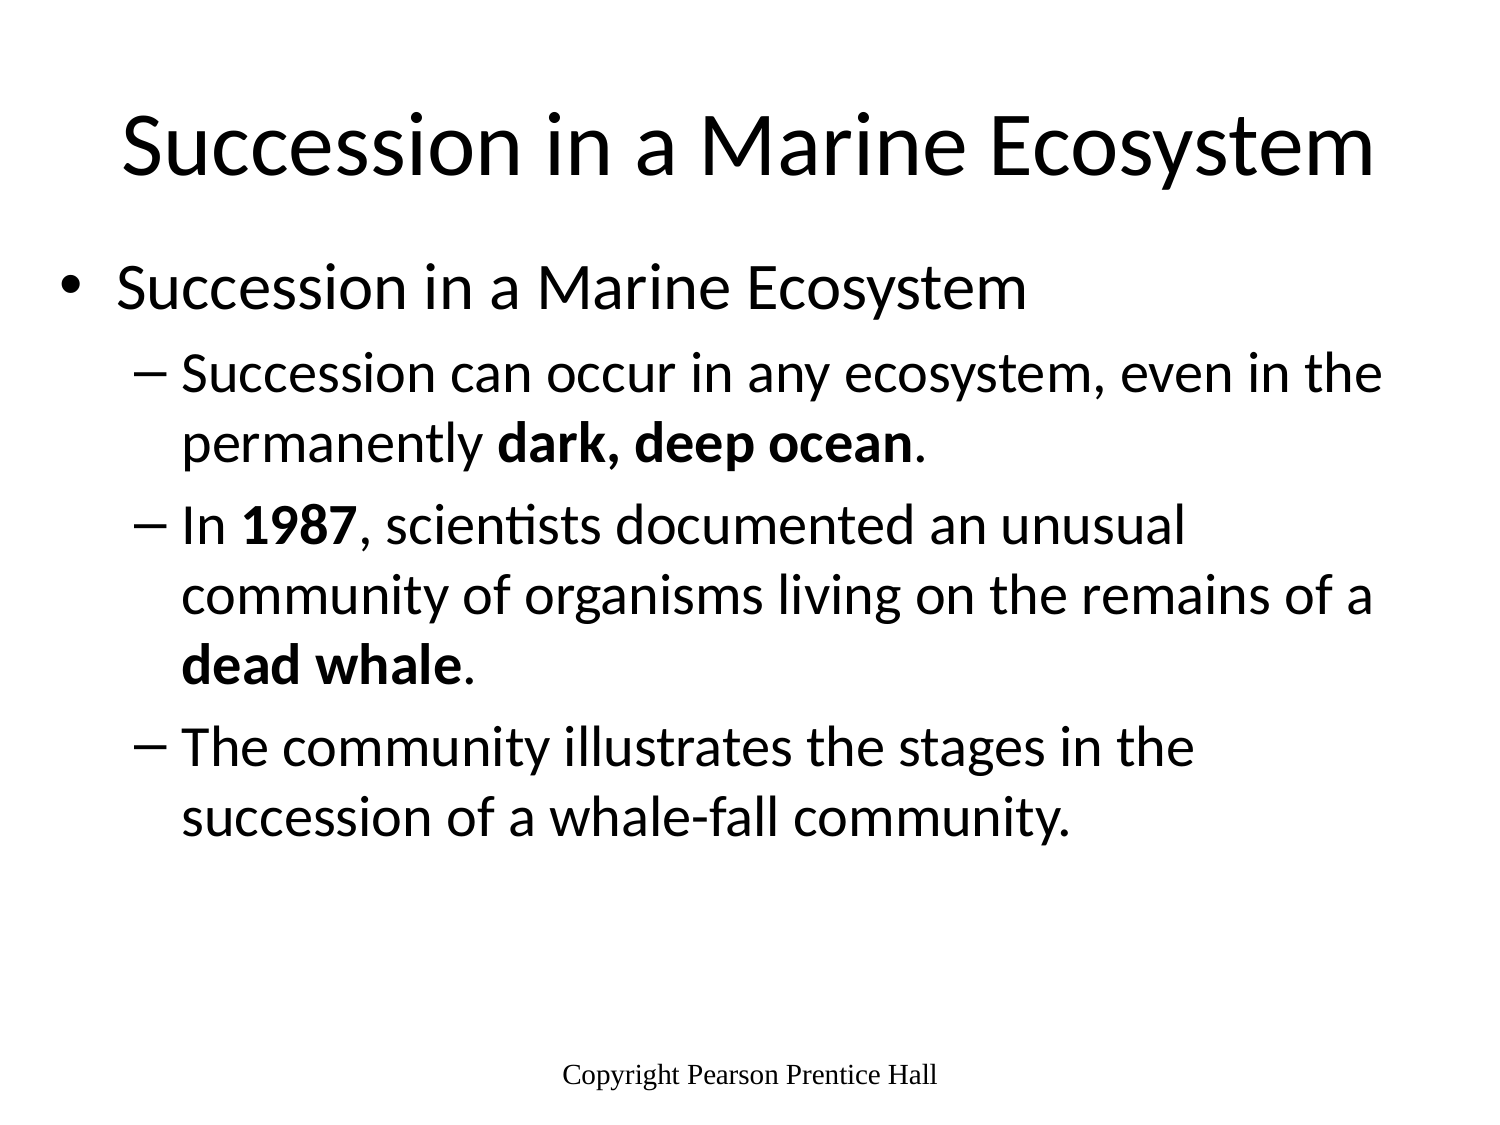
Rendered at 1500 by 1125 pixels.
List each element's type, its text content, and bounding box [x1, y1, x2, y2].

title Succession in a Marine Ecosystem [75, 45, 1425, 233]
list Succession in a Marine Ecosystem Succession can occur in any ecosystem, even in the permanently dark, deep ocean. In 1987, scientists documented an unusual community of organisms living on the remains of a dead whale. The community illustrates the stages in the succession of a whale-fall community. [44, 235, 1447, 1103]
